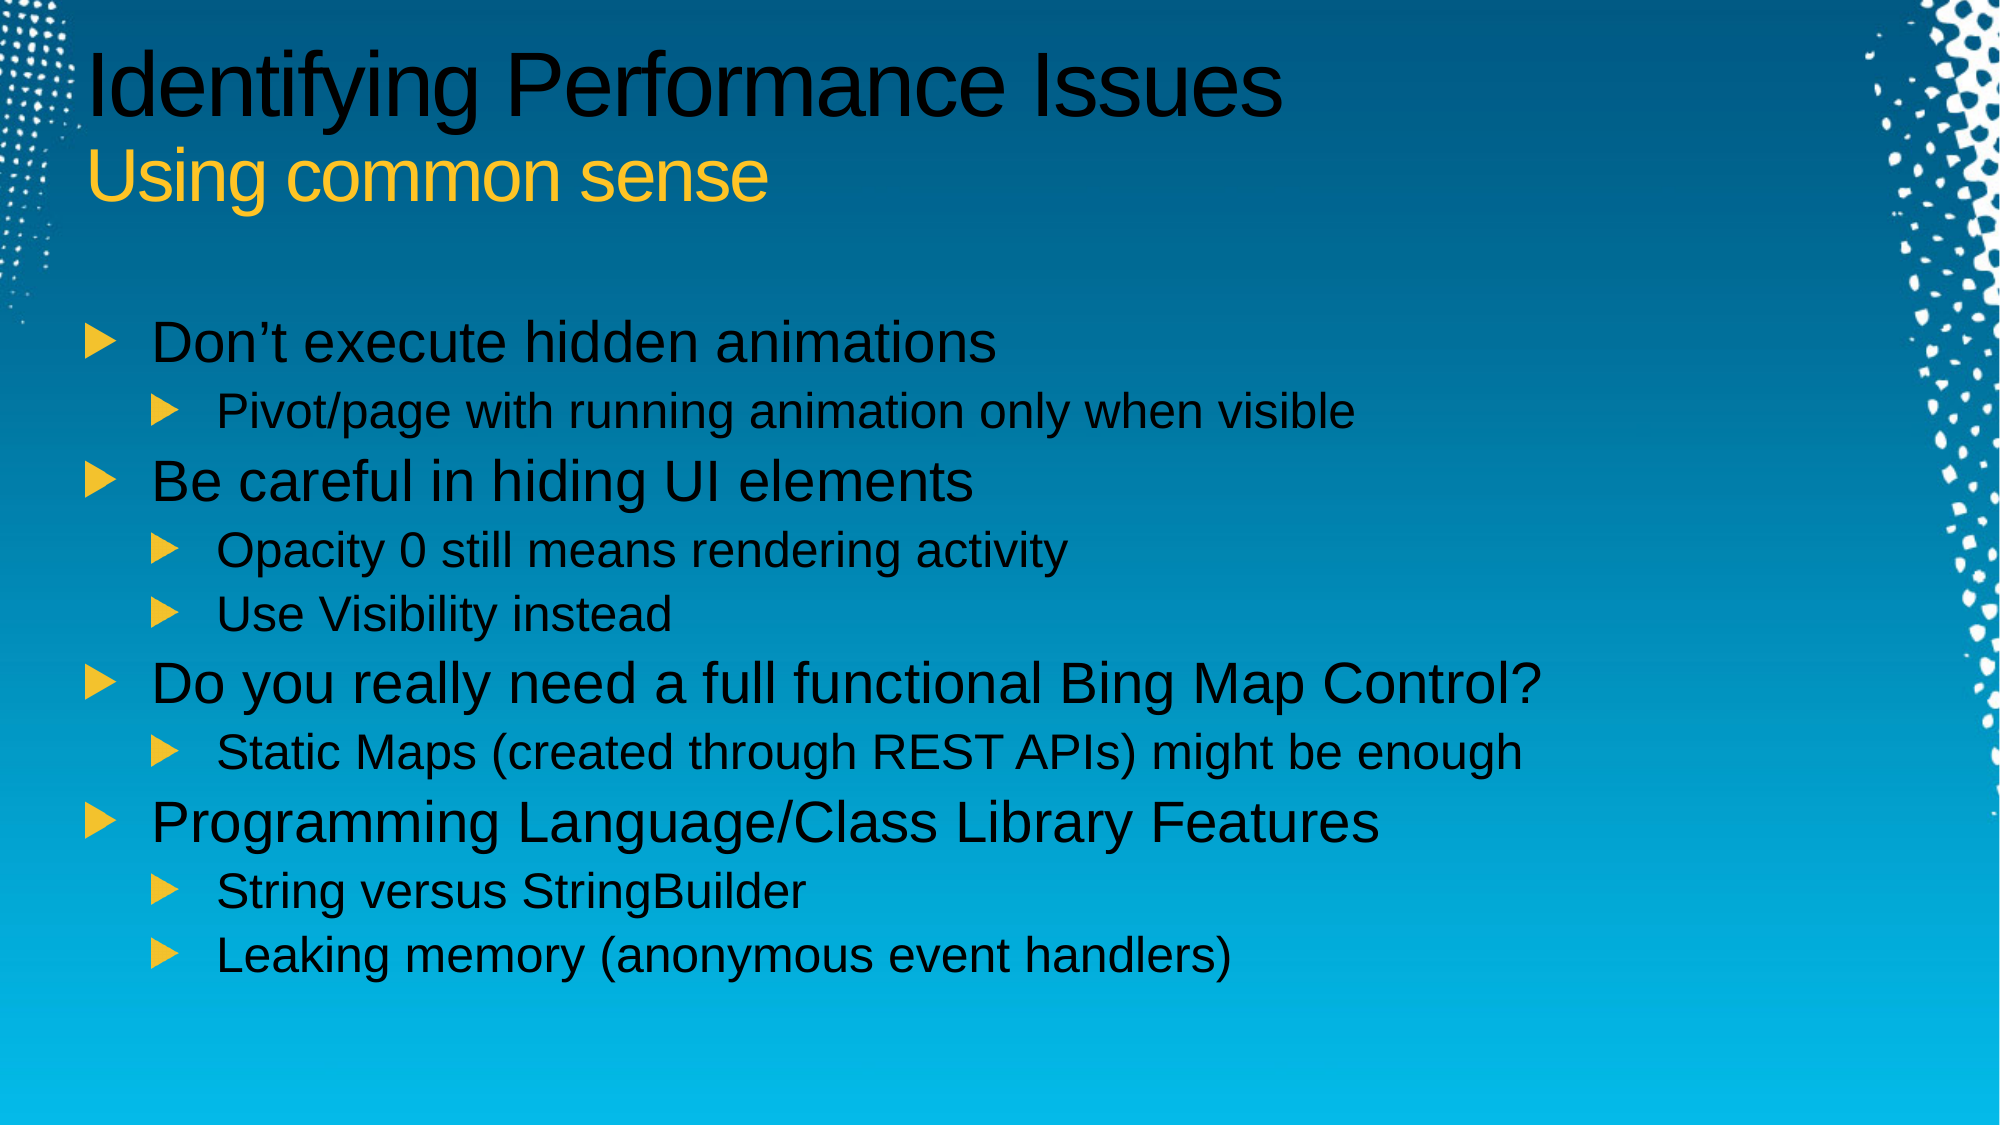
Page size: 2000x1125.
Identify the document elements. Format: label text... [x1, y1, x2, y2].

picture [1980, 460, 1987, 469]
picture [152, 534, 176, 562]
picture [1953, 301, 1962, 312]
picture [30, 14, 40, 23]
picture [1984, 349, 1992, 357]
picture [9, 84, 15, 91]
picture [1942, 465, 1958, 483]
picture [38, 74, 47, 80]
picture [1935, 177, 1945, 189]
picture [26, 57, 34, 68]
picture [54, 76, 60, 83]
picture [41, 59, 48, 67]
picture [1969, 625, 1985, 642]
picture [1925, 87, 1941, 99]
picture [152, 598, 176, 626]
picture [86, 803, 114, 837]
picture [10, 69, 17, 78]
picture [28, 42, 36, 53]
picture [43, 42, 49, 53]
picture [1972, 570, 1986, 583]
picture [13, 41, 25, 49]
picture [1932, 235, 1943, 241]
picture [86, 324, 114, 357]
picture [1909, 274, 1920, 291]
picture [1968, 481, 1978, 492]
picture [1995, 582, 2000, 595]
picture [18, 13, 26, 19]
picture [1970, 426, 1980, 436]
picture [33, 0, 42, 10]
picture [24, 72, 32, 79]
picture [0, 155, 5, 163]
picture [55, 62, 62, 69]
picture [1978, 517, 1987, 527]
picture [18, 0, 29, 6]
picture [1988, 547, 2000, 561]
picture [1922, 200, 1934, 207]
picture [1946, 155, 1961, 167]
picture [17, 129, 23, 136]
picture [56, 47, 64, 55]
picture [1946, 525, 1956, 533]
picture [1983, 404, 1992, 414]
picture [152, 875, 176, 903]
picture [16, 143, 21, 151]
picture [1938, 122, 1950, 133]
picture [1992, 438, 2000, 448]
picture [1991, 747, 2000, 765]
picture [1972, 312, 1985, 322]
picture [1942, 269, 1953, 276]
picture [1952, 502, 1967, 516]
picture [0, 24, 9, 33]
picture [1948, 413, 1958, 424]
picture [1982, 714, 1993, 729]
picture [1930, 291, 1941, 297]
picture [1914, 164, 1923, 177]
picture [31, 131, 37, 138]
picture [1911, 223, 1918, 230]
picture [1988, 691, 2000, 709]
picture [1950, 359, 1960, 366]
picture [1945, 213, 1955, 220]
picture [1973, 368, 1982, 380]
picture [1955, 246, 1965, 256]
list Don’t execute hidden animations Pivot/page with running animation only when visible Be careful in hiding UI elements Opacity 0 still means rendering activity Use Visibility instead Do you really need a full functional Bing Map Control? Static Maps (created through REST APIs) might be enough Programming Language/Class Library Features String versus StringBuilder Leaking memory (anonymous event handlers) [85, 312, 1914, 1021]
picture [1925, 141, 1935, 155]
picture [6, 97, 12, 105]
picture [1935, 0, 2000, 306]
picture [45, 16, 55, 24]
picture [1963, 535, 1977, 550]
picture [1981, 604, 2000, 620]
picture [1979, 657, 1995, 676]
picture [86, 462, 114, 496]
title Identifying Performance Issues Using common sense [85, 37, 1914, 220]
picture [1929, 27, 1945, 45]
picture [3, 10, 11, 18]
picture [1958, 445, 1968, 460]
picture [1935, 379, 1948, 391]
picture [1957, 187, 1971, 200]
picture [1926, 344, 1939, 358]
picture [1920, 257, 1932, 264]
picture [34, 101, 43, 111]
picture [47, 0, 57, 10]
picture [1974, 683, 1985, 694]
picture [16, 22, 23, 34]
picture [86, 665, 114, 698]
picture [1919, 367, 1930, 378]
picture [1914, 308, 1929, 326]
picture [11, 55, 21, 64]
picture [152, 736, 177, 765]
picture [1963, 278, 1976, 291]
picture [33, 116, 40, 124]
picture [1928, 399, 1939, 415]
picture [152, 939, 176, 967]
picture [1994, 382, 2000, 391]
picture [1991, 637, 2000, 652]
picture [1960, 392, 1970, 403]
picture [29, 27, 38, 38]
picture [1941, 324, 1952, 332]
picture [58, 32, 66, 41]
picture [42, 31, 53, 39]
picture [0, 40, 9, 45]
picture [1900, 240, 1912, 254]
picture [1915, 109, 1924, 119]
picture [33, 88, 42, 97]
picture [152, 395, 177, 424]
picture [1993, 321, 2000, 339]
picture [1955, 557, 1965, 573]
picture [1963, 589, 1976, 607]
picture [1921, 0, 1934, 8]
picture [1963, 335, 1972, 344]
picture [1990, 492, 2000, 505]
picture [1935, 431, 1946, 449]
